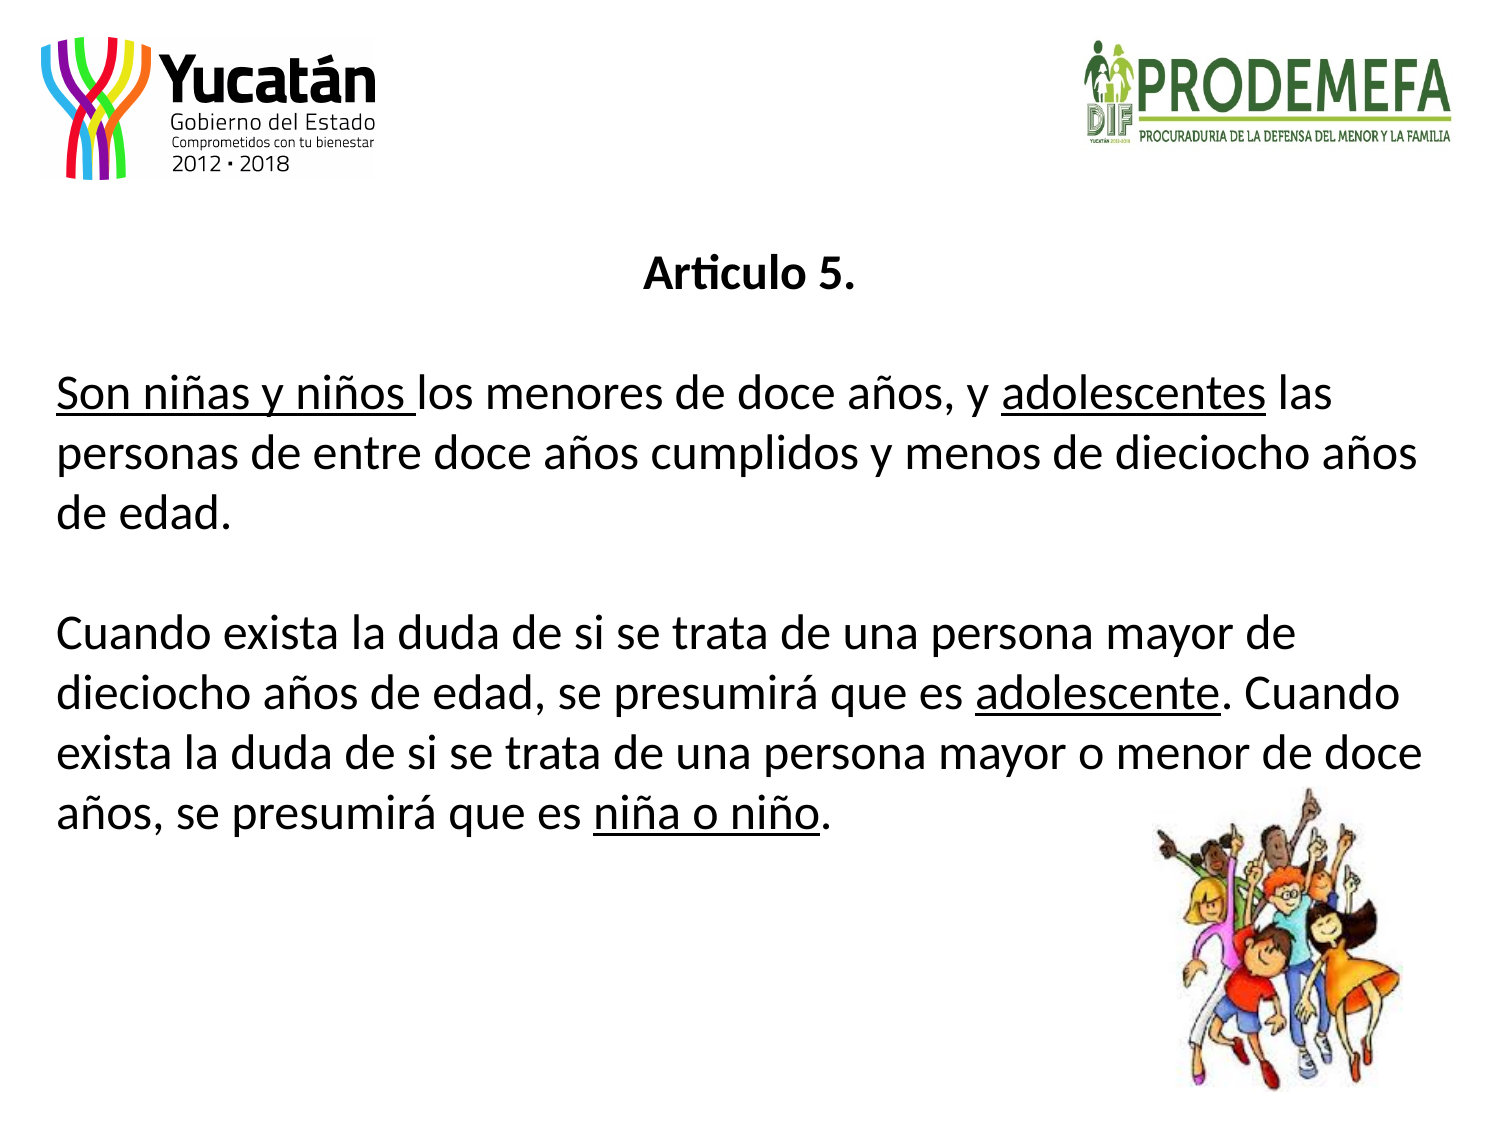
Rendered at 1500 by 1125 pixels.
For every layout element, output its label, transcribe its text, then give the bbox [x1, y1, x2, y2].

picture [1070, 18, 1485, 162]
text_box Articulo 5. Son niñas y niños los menores de doce años, y adolescentes las personas de entre doce años cumplidos y menos de dieciocho años de edad. Cuando exista la duda de si se trata de una persona mayor de dieciocho años de edad, se presumirá que es adolescente. Cuando exista la duda de si se trata de una persona mayor o menor de doce años, se presumirá que es niña o niño. [41, 231, 1459, 847]
picture [40, 36, 375, 180]
picture [1151, 786, 1403, 1092]
